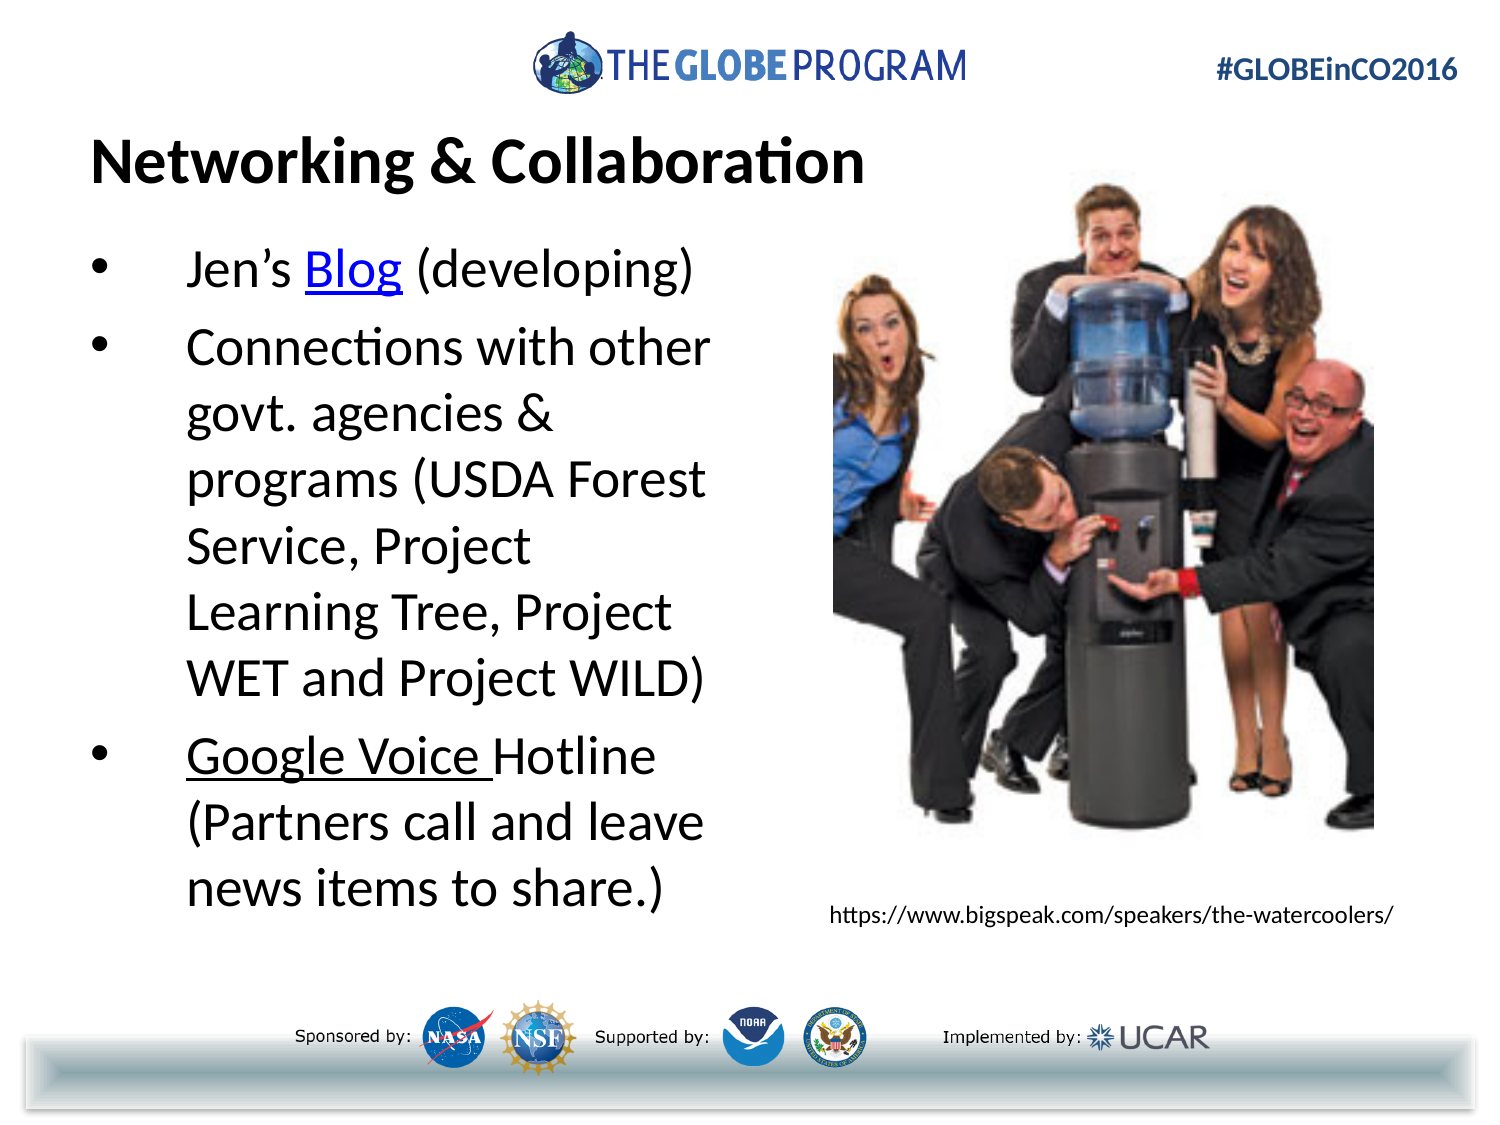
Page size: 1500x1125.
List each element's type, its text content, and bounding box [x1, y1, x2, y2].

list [833, 149, 1374, 892]
title Networking & Collaboration [75, 57, 930, 205]
picture [262, 1000, 1238, 1085]
list Jen’s Blog (developing) Connections with other govt. agencies & programs (USDA Forest Service, Project Learning Tree, Project WET and Project WILD) Google Voice Hotline (Partners call and leave news items to share.) [75, 224, 730, 968]
picture [526, 24, 975, 100]
text_box https://www.bigspeak.com/speakers/the-watercoolers/ [814, 891, 1415, 937]
